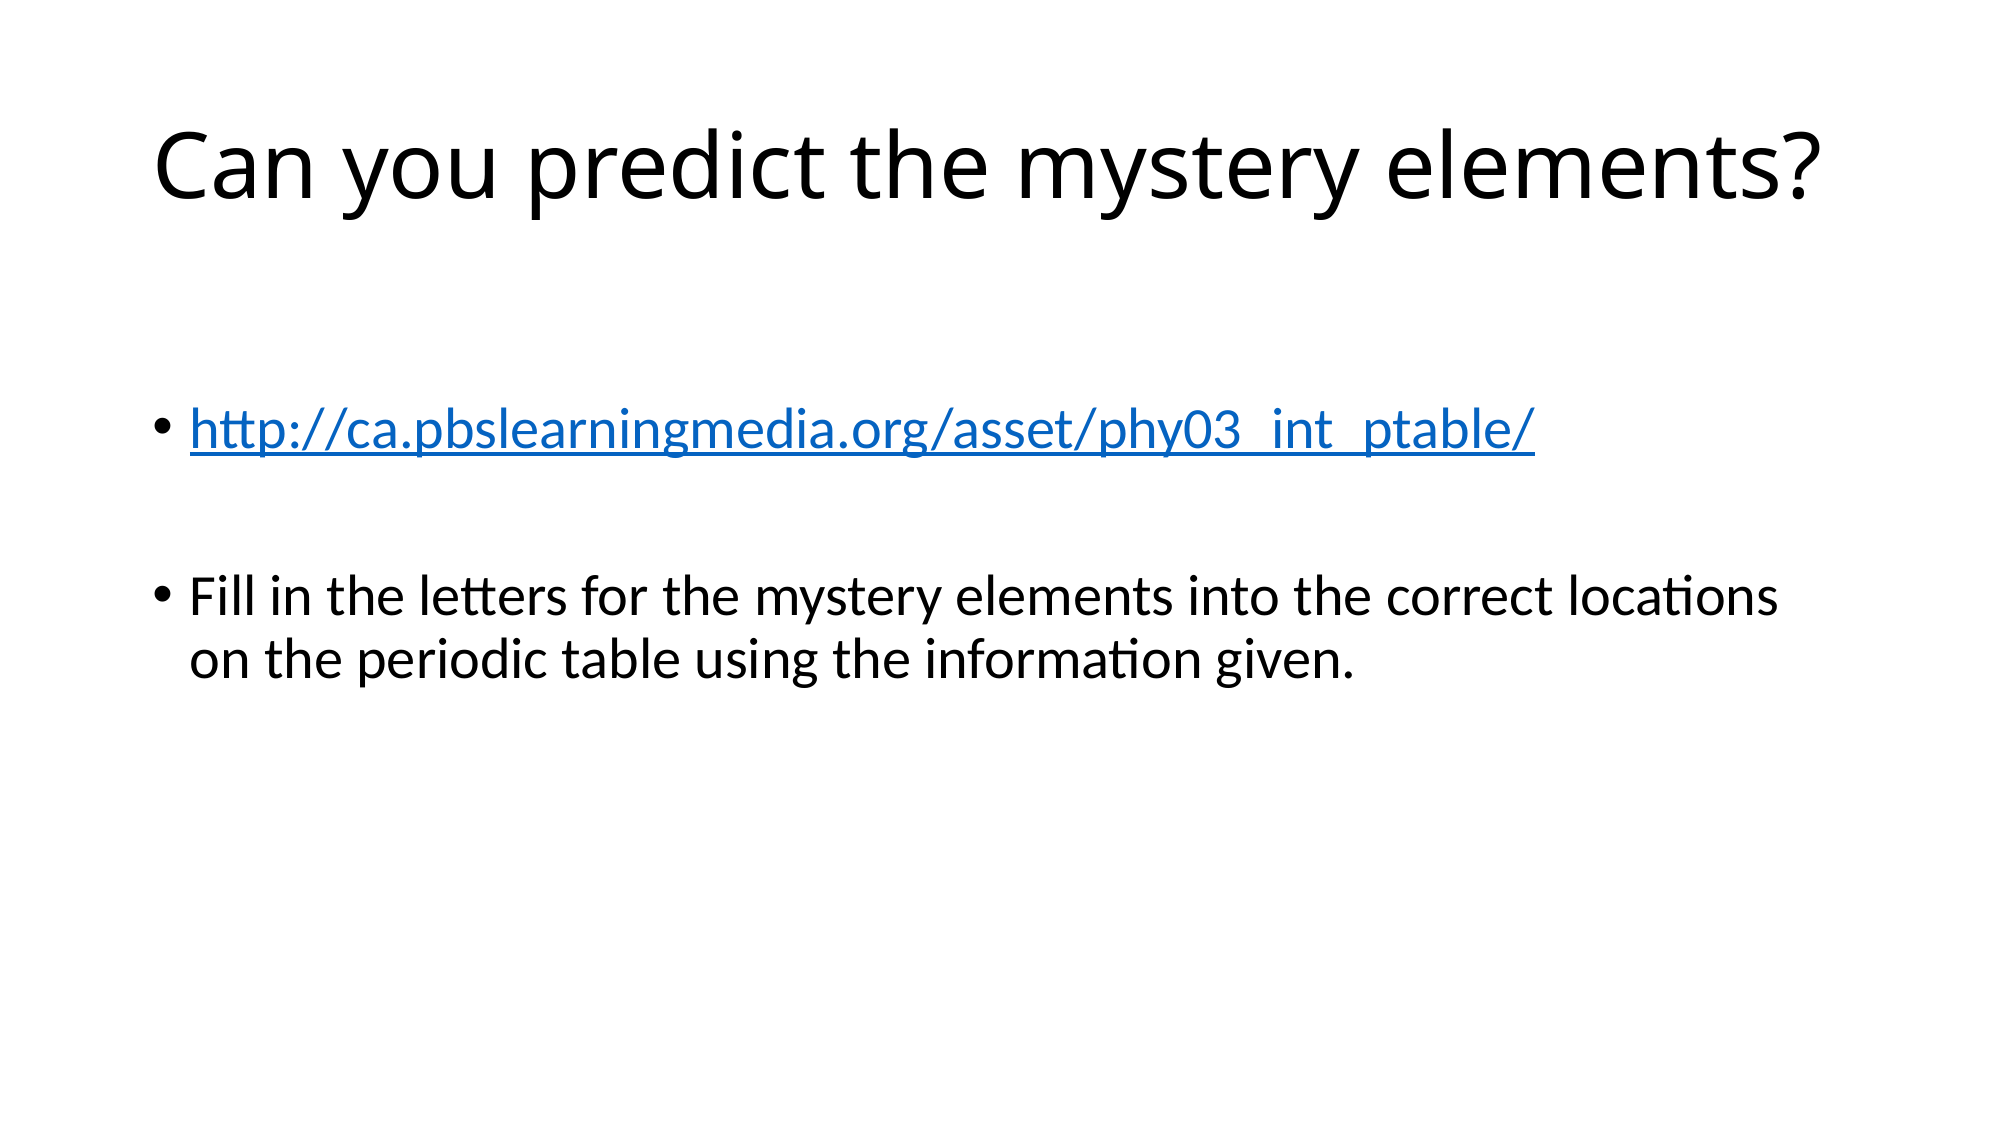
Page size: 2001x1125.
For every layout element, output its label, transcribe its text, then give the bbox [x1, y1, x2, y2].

list http://ca.pbslearningmedia.org/asset/phy03_int_ptable/ Fill in the letters for the mystery elements into the correct locations on the periodic table using the information given. [137, 299, 1863, 1014]
title Can you predict the mystery elements? [137, 59, 1863, 278]
